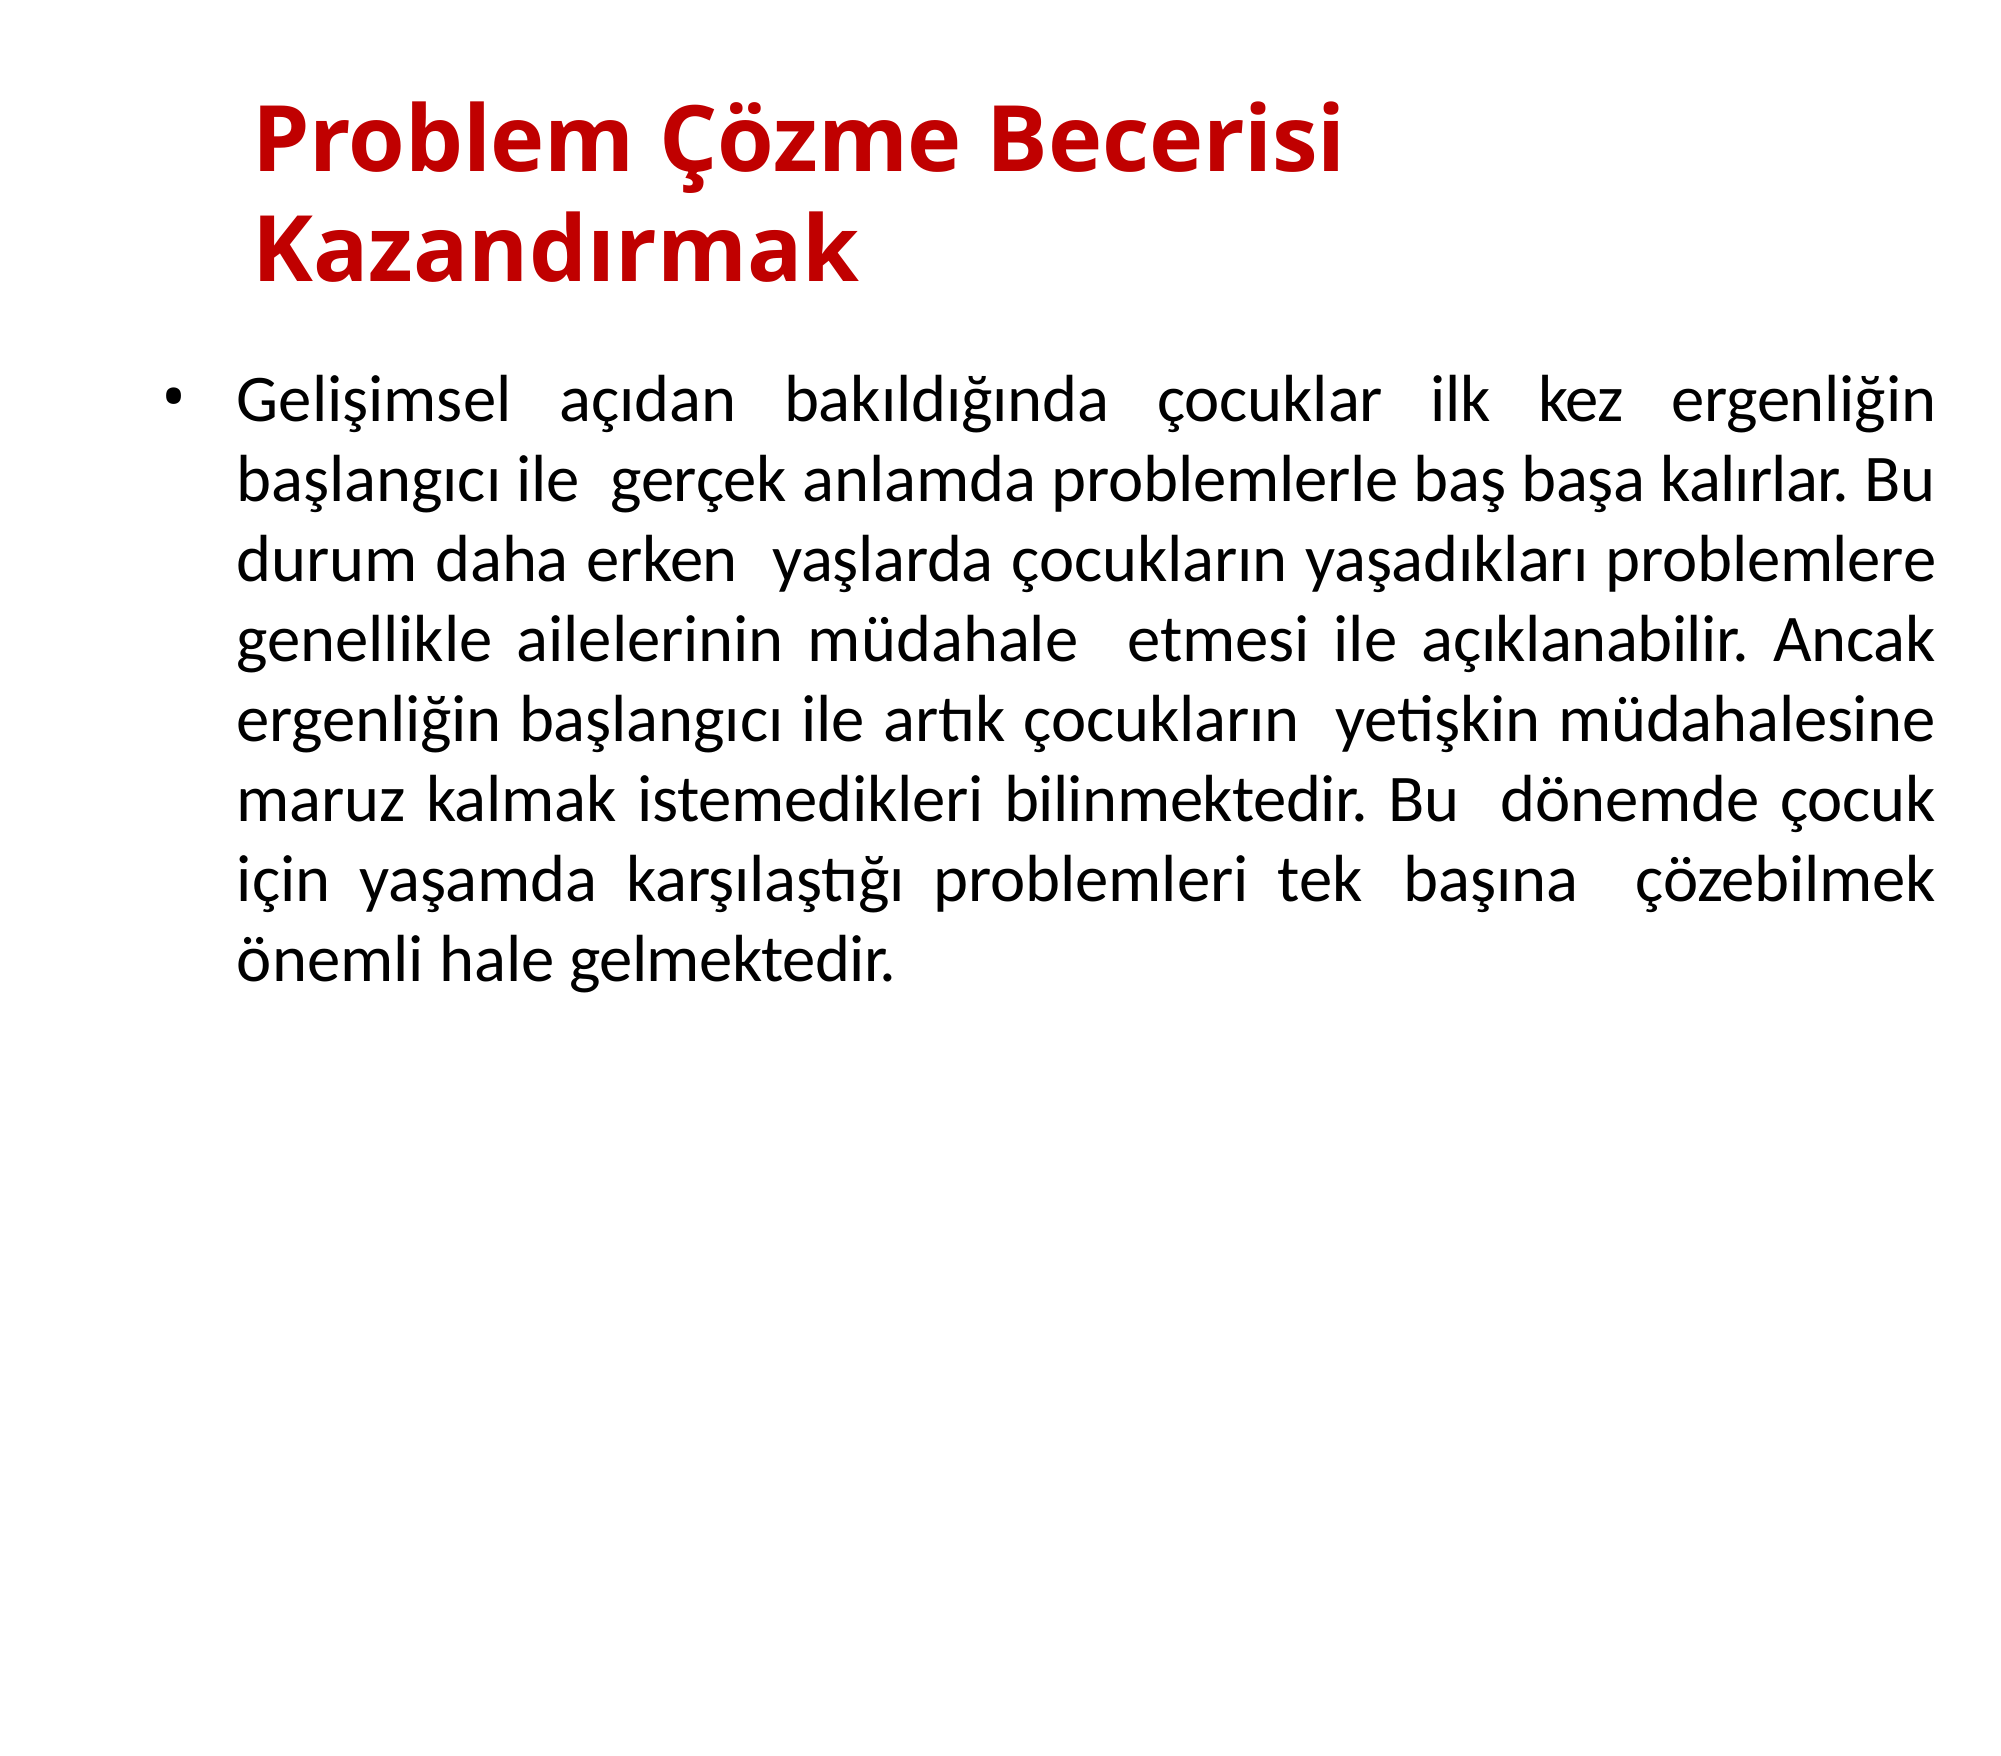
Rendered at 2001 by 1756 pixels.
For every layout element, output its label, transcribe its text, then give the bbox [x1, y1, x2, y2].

title Problem Çözme Becerisi Kazandırmak [249, 77, 1863, 352]
text_box Gelişimsel açıdan bakıldığında çocuklar ilk kez ergenliğin başlangıcı ile gerçek anlamda problemlerle baş başa kalırlar. Bu durum daha erken yaşlarda çocukların yaşadıkları problemlere genellikle ailelerinin müdahale etmesi ile açıklanabilir. Ancak ergenliğin başlangıcı ile artık çocukların yetişkin müdahalesine maruz kalmak istemedikleri bilinmektedir. Bu dönemde çocuk için yaşamda karşılaştığı problemleri tek başına çözebilmek önemli hale gelmektedir. [159, 352, 1937, 995]
